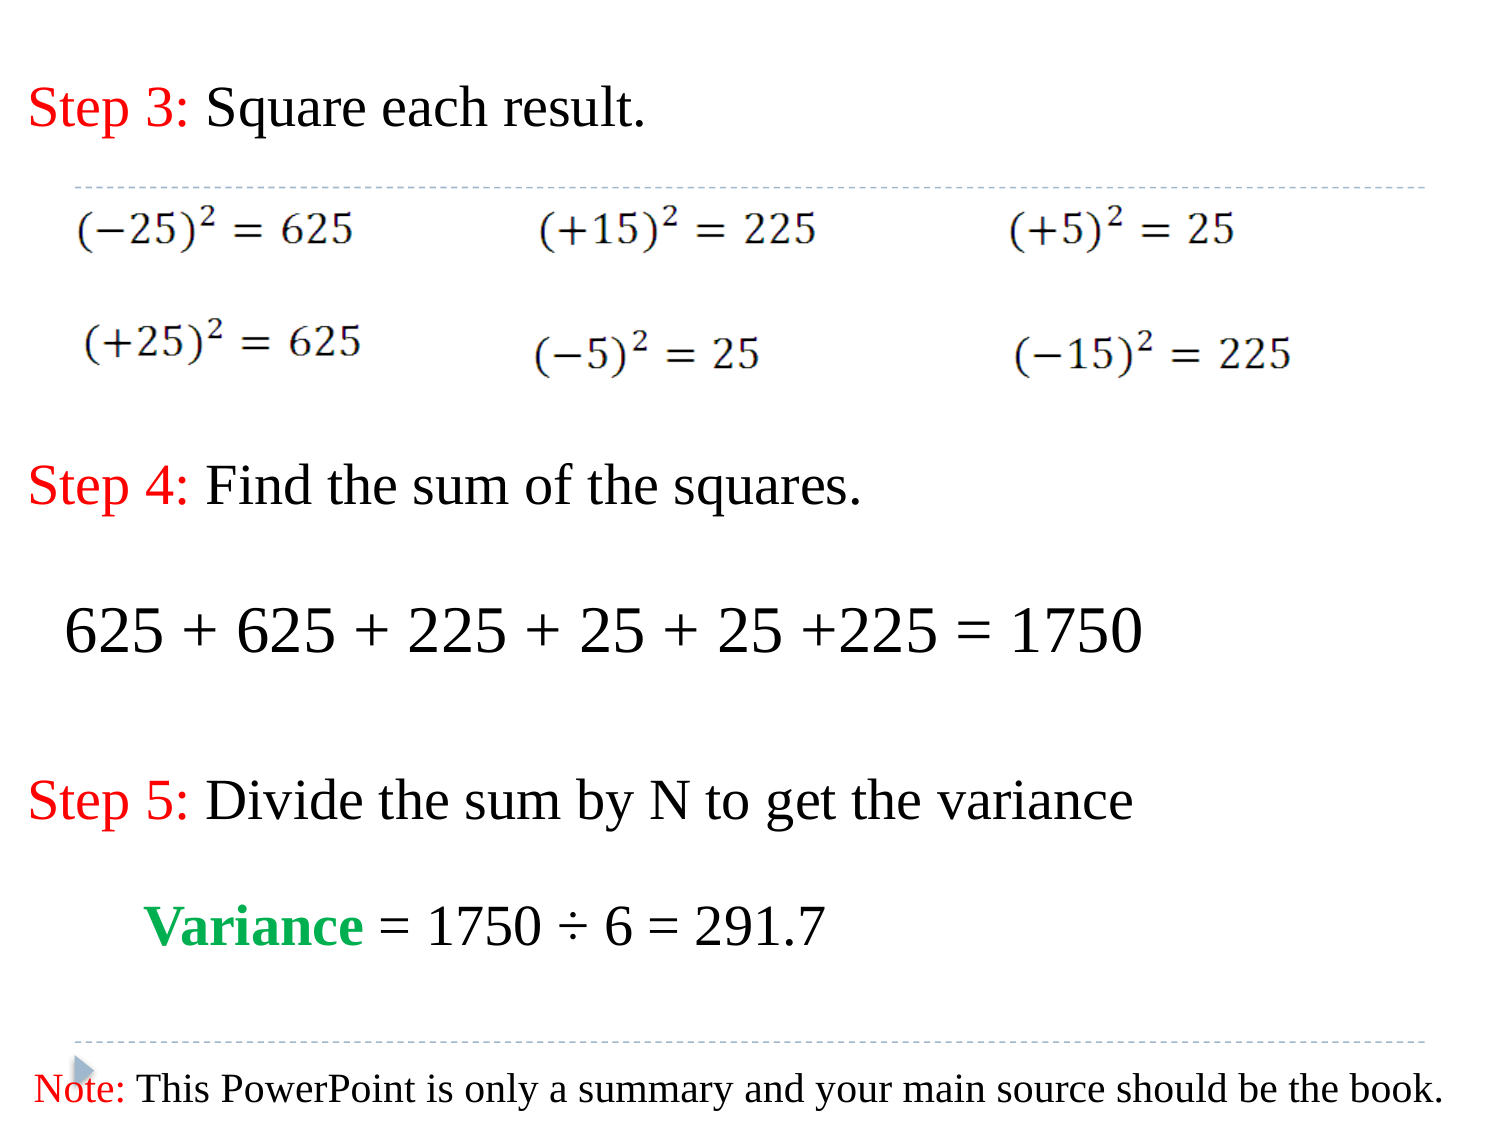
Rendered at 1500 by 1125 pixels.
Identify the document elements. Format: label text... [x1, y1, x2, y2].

text_box 625 + 625 + 225 + 25 + 25 +225 = 1750 [49, 587, 1325, 700]
text_box Step 3: Square each result. Step 4: Find the sum of the squares. Step 5: Divide the sum by N to get the variance Variance = 1750 ÷ 6 = 291.7 [12, 69, 1413, 966]
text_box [74, 199, 1293, 388]
text_box Note: This PowerPoint is only a summary and your main source should be the book. [18, 1053, 1482, 1119]
